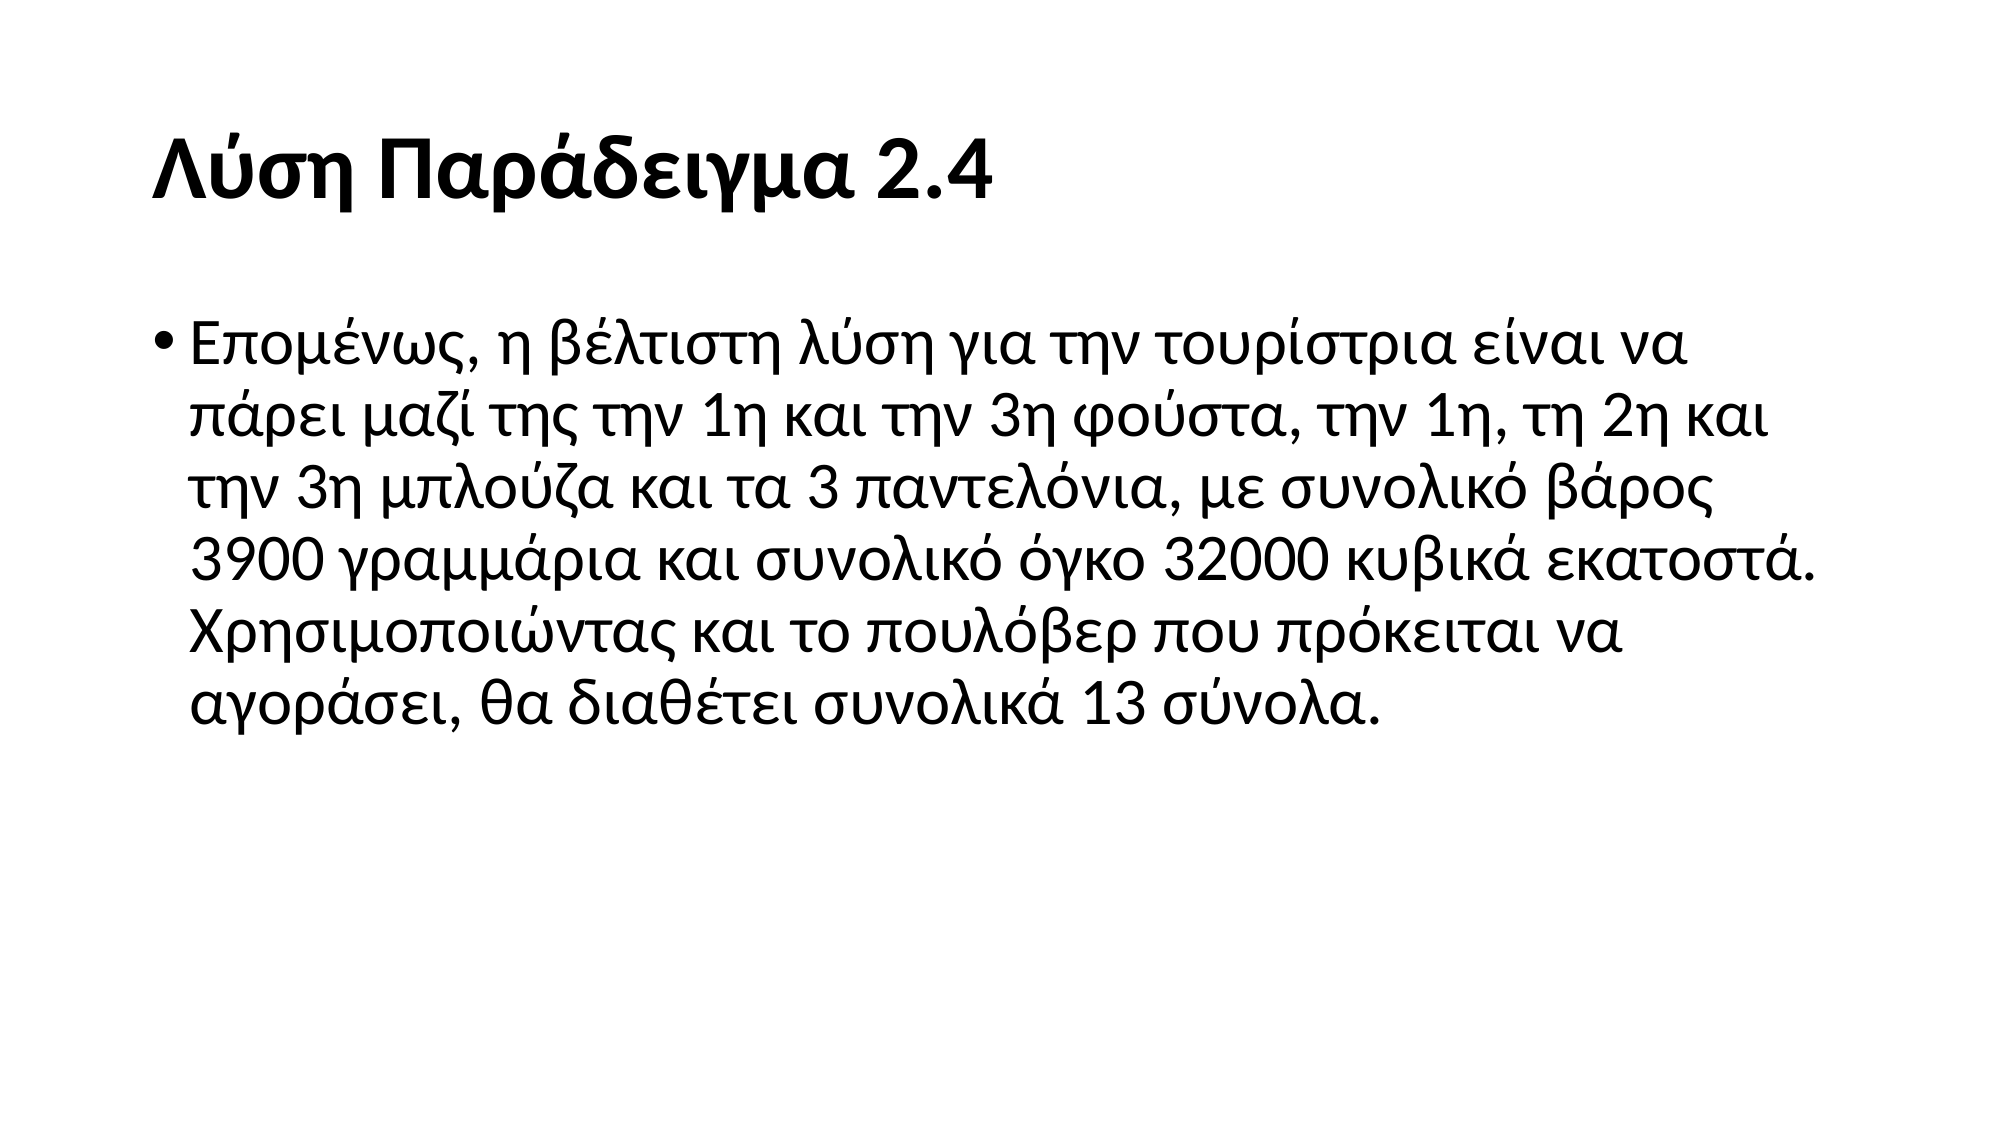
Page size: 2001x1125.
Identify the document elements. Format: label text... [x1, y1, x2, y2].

list Επομένως, η βέλτιστη λύση για την τουρίστρια είναι να πάρει μαζί της την 1η και την 3η φούστα, την 1η, τη 2η και την 3η μπλούζα και τα 3 παντελόνια, με συνολικό βάρος 3900 γραμμάρια και συνολικό όγκο 32000 κυβικά εκατοστά. Χρησιμοποιώντας και το πουλόβερ που πρόκειται να αγοράσει, θα διαθέτει συνολικά 13 σύνολα. [137, 299, 1863, 1014]
title Λύση Παράδειγμα 2.4 [137, 59, 1863, 278]
